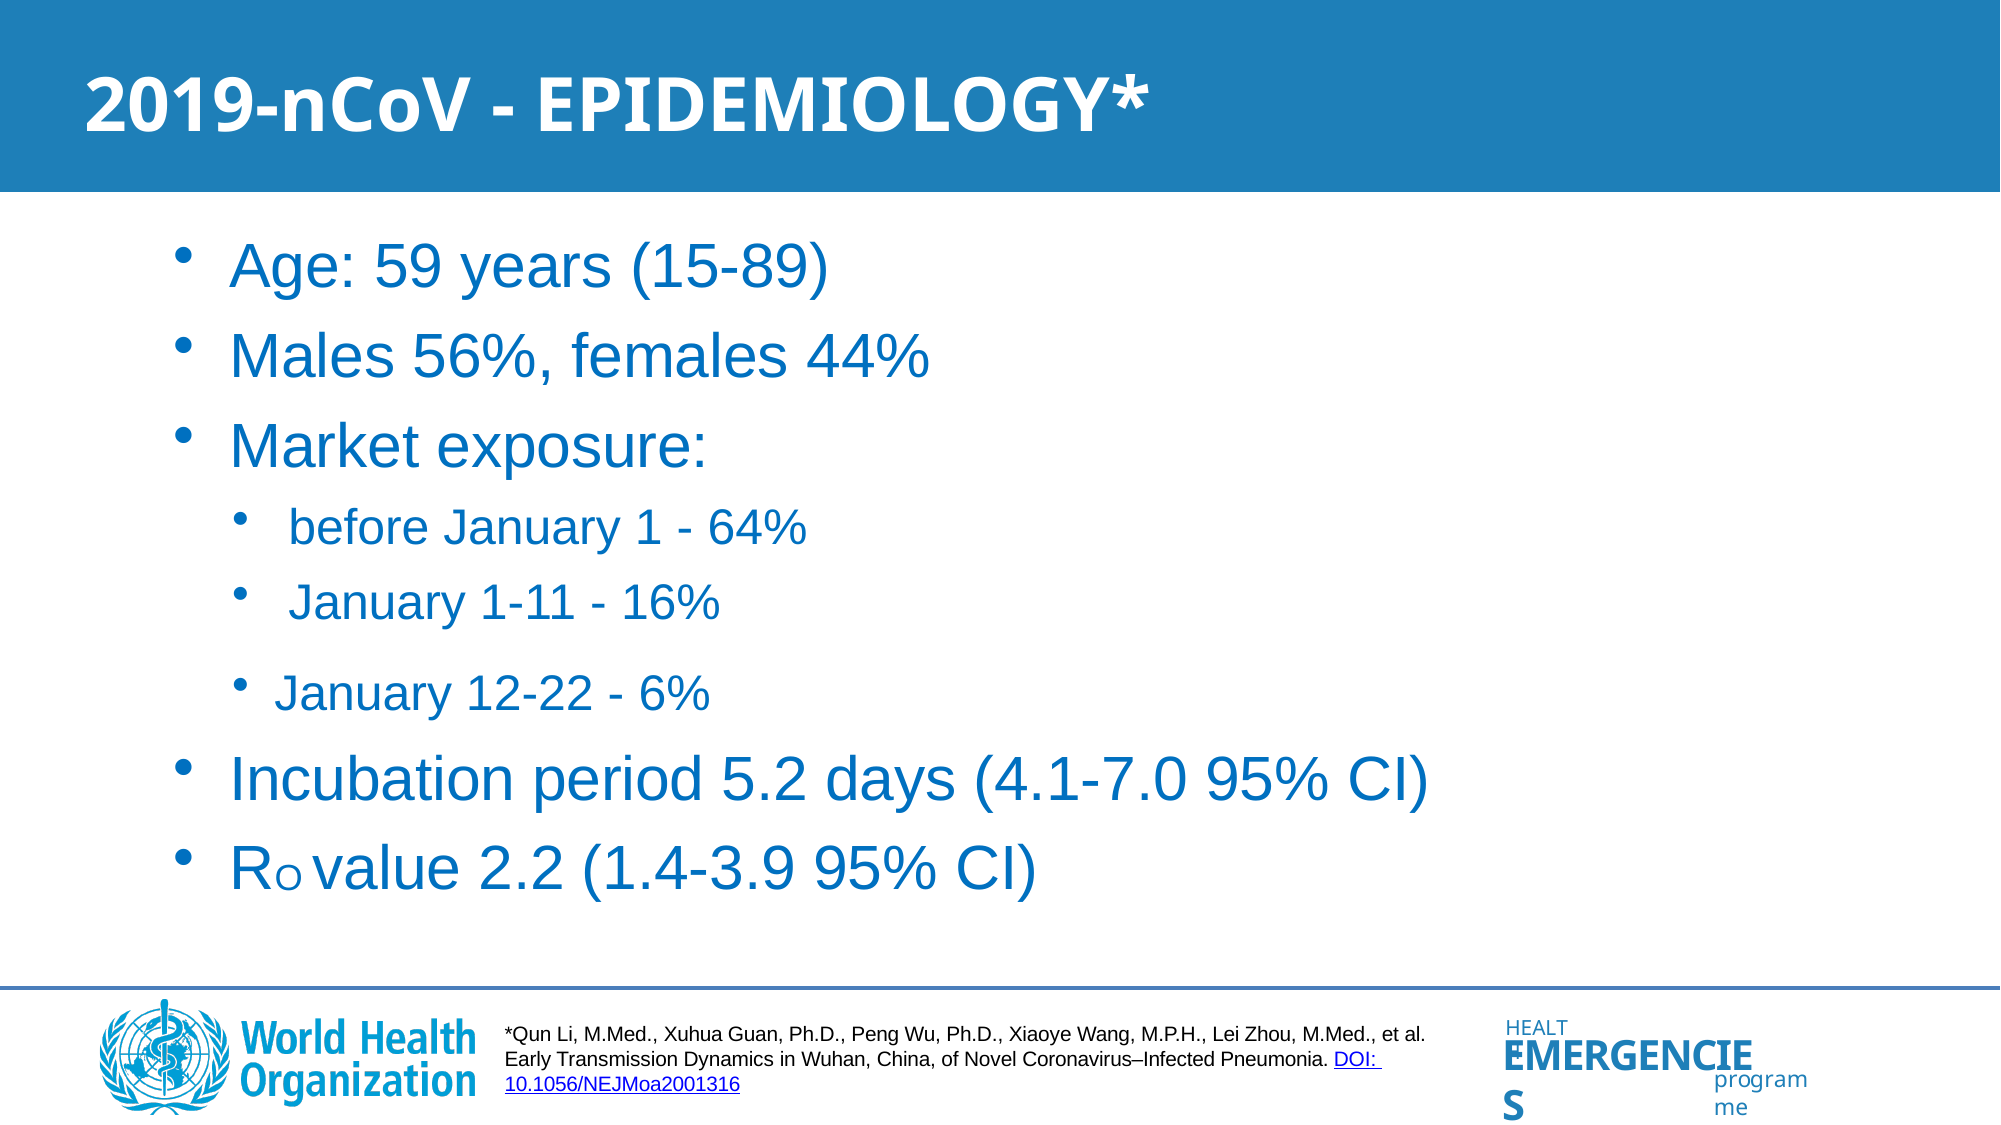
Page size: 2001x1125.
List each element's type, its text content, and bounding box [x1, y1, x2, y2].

text_box Age: 59 years (15-89) Males 56%, females 44% Market exposure: before January 1 - 64% January 1-11 - 16% January 12-22 - 6% Incubation period 5.2 days (4.1-7.0 95% CI) RO value 2.2 (1.4-3.9 95% CI) [170, 208, 1439, 903]
text_box EMERGENCIES [1500, 1026, 1764, 1125]
text_box [99, 999, 475, 1115]
text_box HEALTH [1503, 1012, 1583, 1026]
text_box programme [1764, 1062, 1816, 1120]
text_box *Qun Li, M.Med., Xuhua Guan, Ph.D., Peng Wu, Ph.D., Xiaoye Wang, M.P.H., Lei Zhou, M.Med., et al. Early Transmission Dynamics in Wuhan, China, of Novel Coronavirus–Infected Pneumonia. DOI: 10.1056/NEJMoa2001316 [502, 1018, 1446, 1096]
title 2019-nCoV - EPIDEMIOLOGY* [82, 54, 1231, 245]
